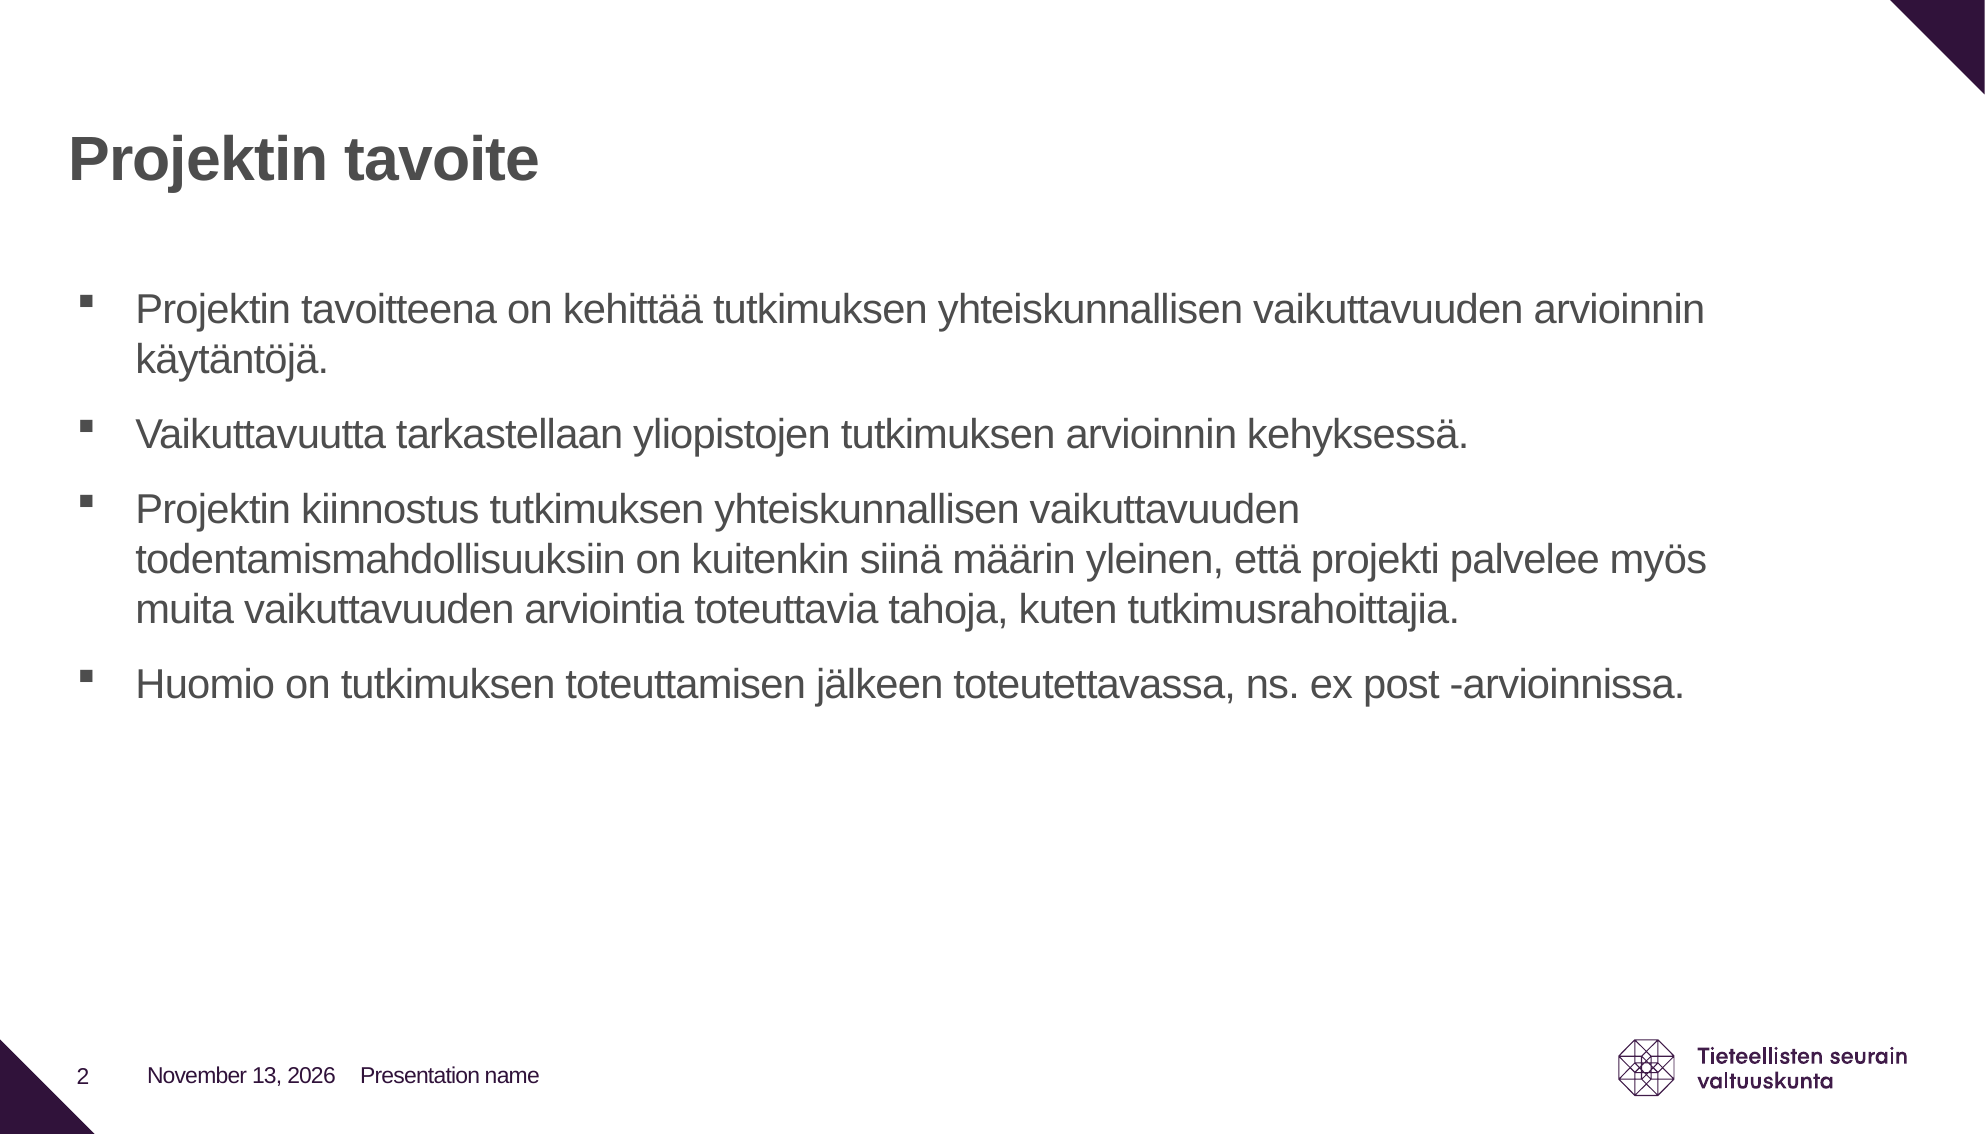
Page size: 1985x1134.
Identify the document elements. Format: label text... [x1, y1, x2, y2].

footer Presentation name [354, 1063, 1418, 1087]
slide_number 2 [70, 1063, 141, 1087]
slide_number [141, 1063, 354, 1087]
list Projektin tavoitteena on kehittää tutkimuksen yhteiskunnallisen vaikuttavuuden arvioinnin käytäntöjä. Vaikuttavuutta tarkastellaan yliopistojen tutkimuksen arvioinnin kehyksessä. Projektin kiinnostus tutkimuksen yhteiskunnallisen vaikuttavuuden todentamismahdollisuuksiin on kuitenkin siinä määrin yleinen, että projekti palvelee myös muita vaikuttavuuden arviointia toteuttavia tahoja, kuten tutkimusrahoittajia. Huomio on tutkimuksen toteuttamisen jälkeen toteutettavassa, ns. ex post -arvioinnissa. [70, 201, 1784, 993]
title Projektin tavoite [62, 118, 1914, 201]
